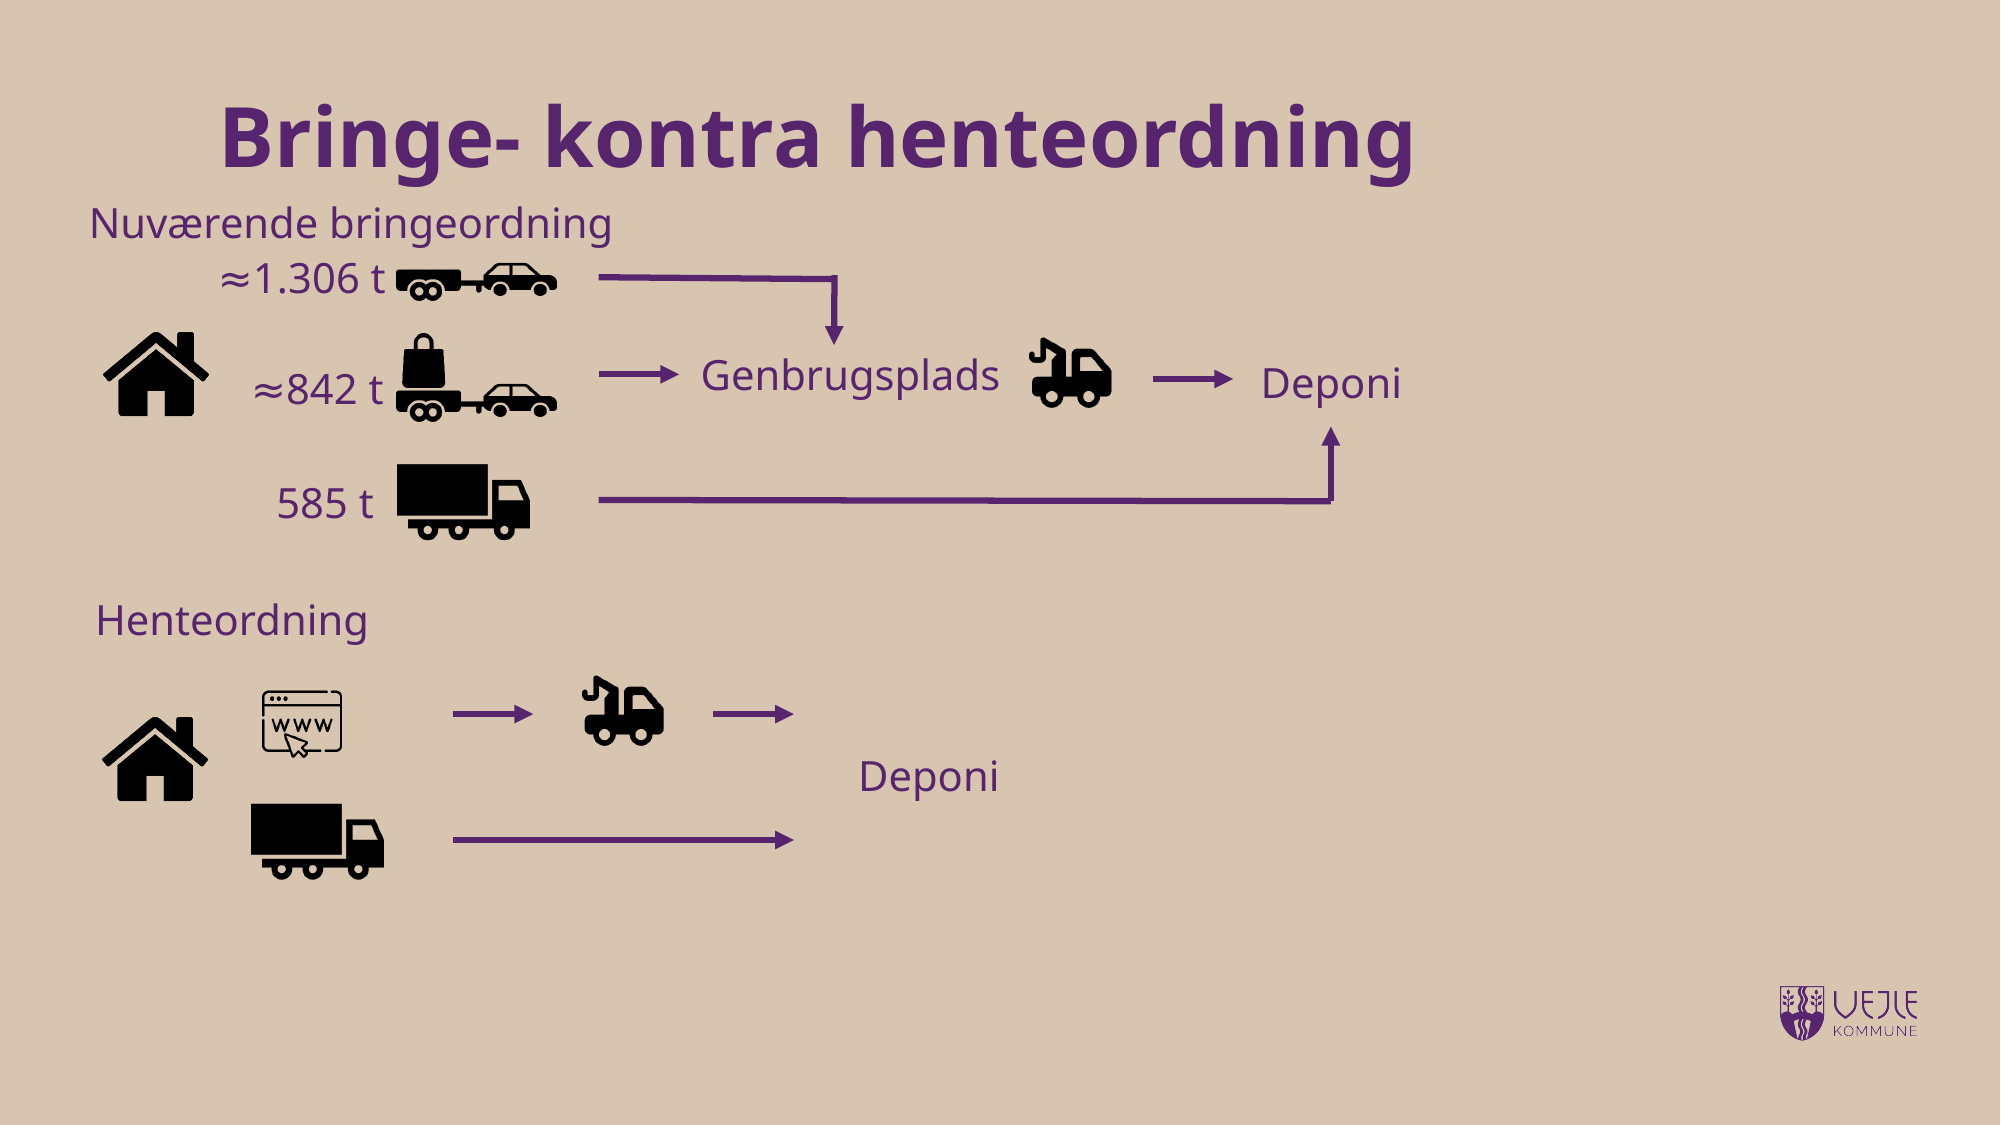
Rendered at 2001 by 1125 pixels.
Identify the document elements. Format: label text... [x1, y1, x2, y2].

picture [251, 775, 384, 908]
title Bringe- kontra henteordning [203, 89, 1780, 186]
text_box Nuværende bringeordning [73, 189, 629, 254]
text_box Henteordning [80, 586, 384, 652]
picture [1026, 326, 1117, 416]
picture [396, 239, 558, 331]
picture [103, 321, 209, 427]
picture [262, 684, 342, 764]
picture [102, 706, 208, 812]
text_box 585 t [261, 469, 389, 534]
picture [396, 333, 558, 569]
text_box ≈842 t [236, 355, 396, 420]
text_box Deponi [843, 742, 1015, 808]
text_box Genbrugsplads [685, 341, 1016, 407]
picture [579, 664, 669, 754]
picture [1780, 986, 1917, 1041]
text_box Deponi [1245, 349, 1417, 415]
text_box ≈1.306 t [203, 254, 396, 310]
